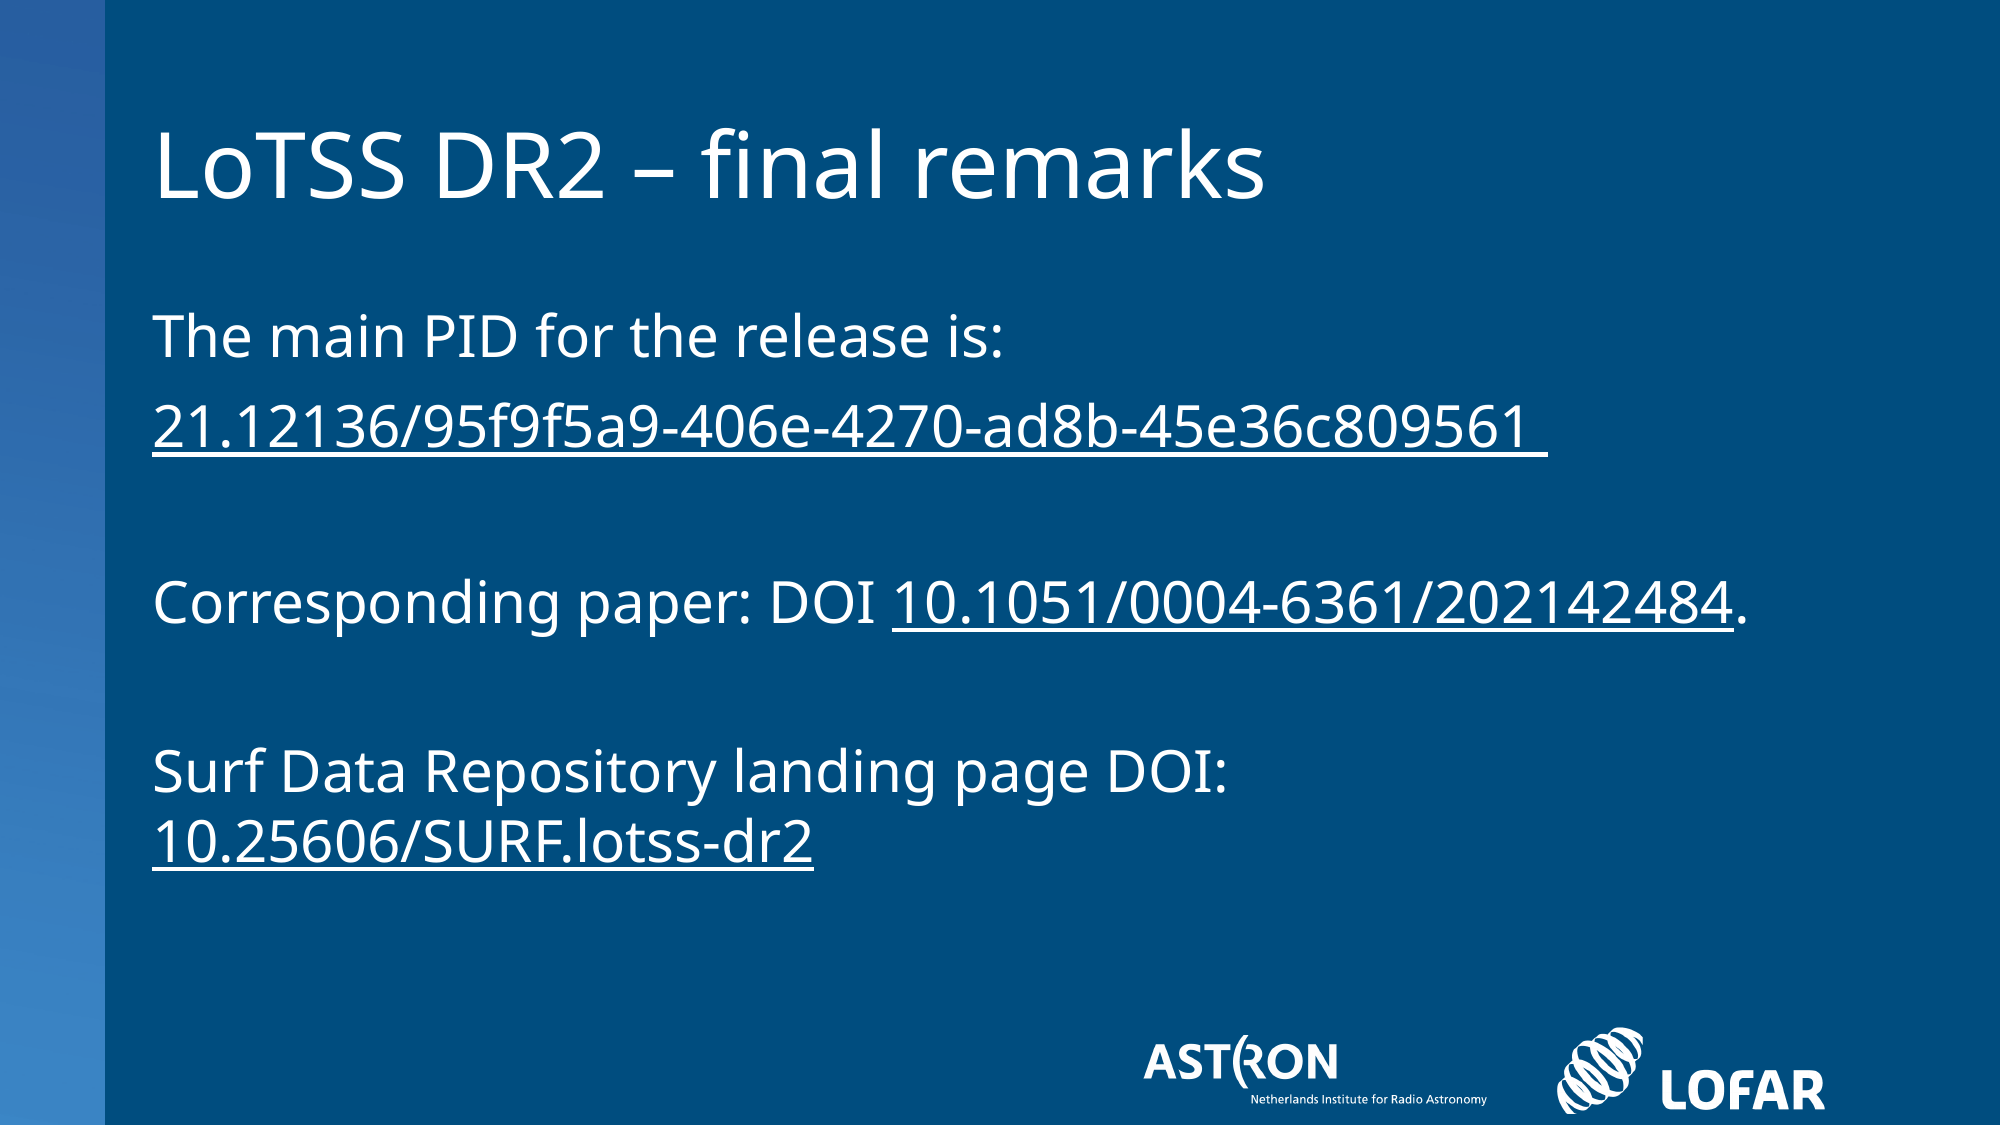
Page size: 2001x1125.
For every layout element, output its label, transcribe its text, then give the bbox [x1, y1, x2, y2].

picture [1143, 1027, 1487, 1114]
list The main PID for the release is: 21.12136/95f9f5a9-406e-4270-ad8b-45e36c809561 Corresponding paper: DOI 10.1051/0004-6361/202142484. Surf Data Repository landing page DOI: 10.25606/SURF.lotss-dr2 [137, 299, 1863, 1014]
title LoTSS DR2 – final remarks [137, 59, 1863, 278]
picture [1519, 1027, 1863, 1114]
picture [0, 0, 105, 1125]
